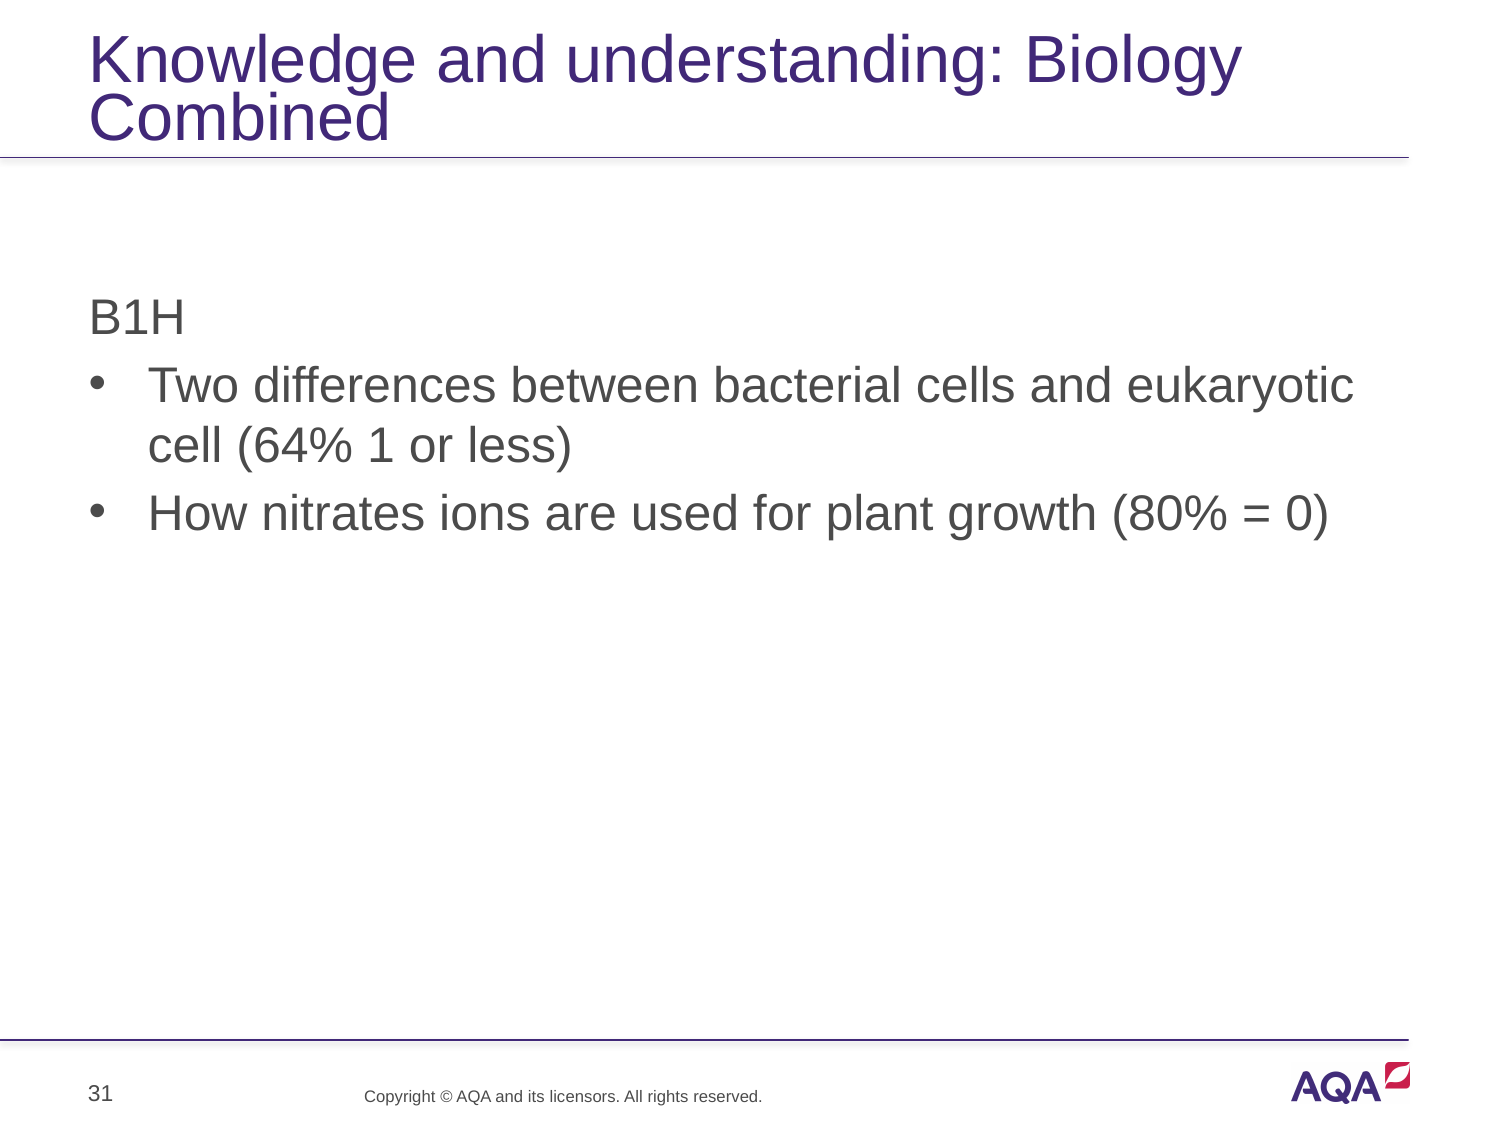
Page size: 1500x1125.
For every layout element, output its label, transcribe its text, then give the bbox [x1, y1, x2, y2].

slide_number 31 [72, 1062, 188, 1123]
title Knowledge and understanding: Biology Combined [88, 37, 1409, 108]
list B1H Two differences between bacterial cells and eukaryotic cell (64% 1 or less) How nitrates ions are used for plant growth (80% = 0) [88, 284, 1409, 1007]
footer Copyright © AQA and its licensors. All rights reserved. [324, 1084, 764, 1124]
picture [1291, 1062, 1410, 1104]
